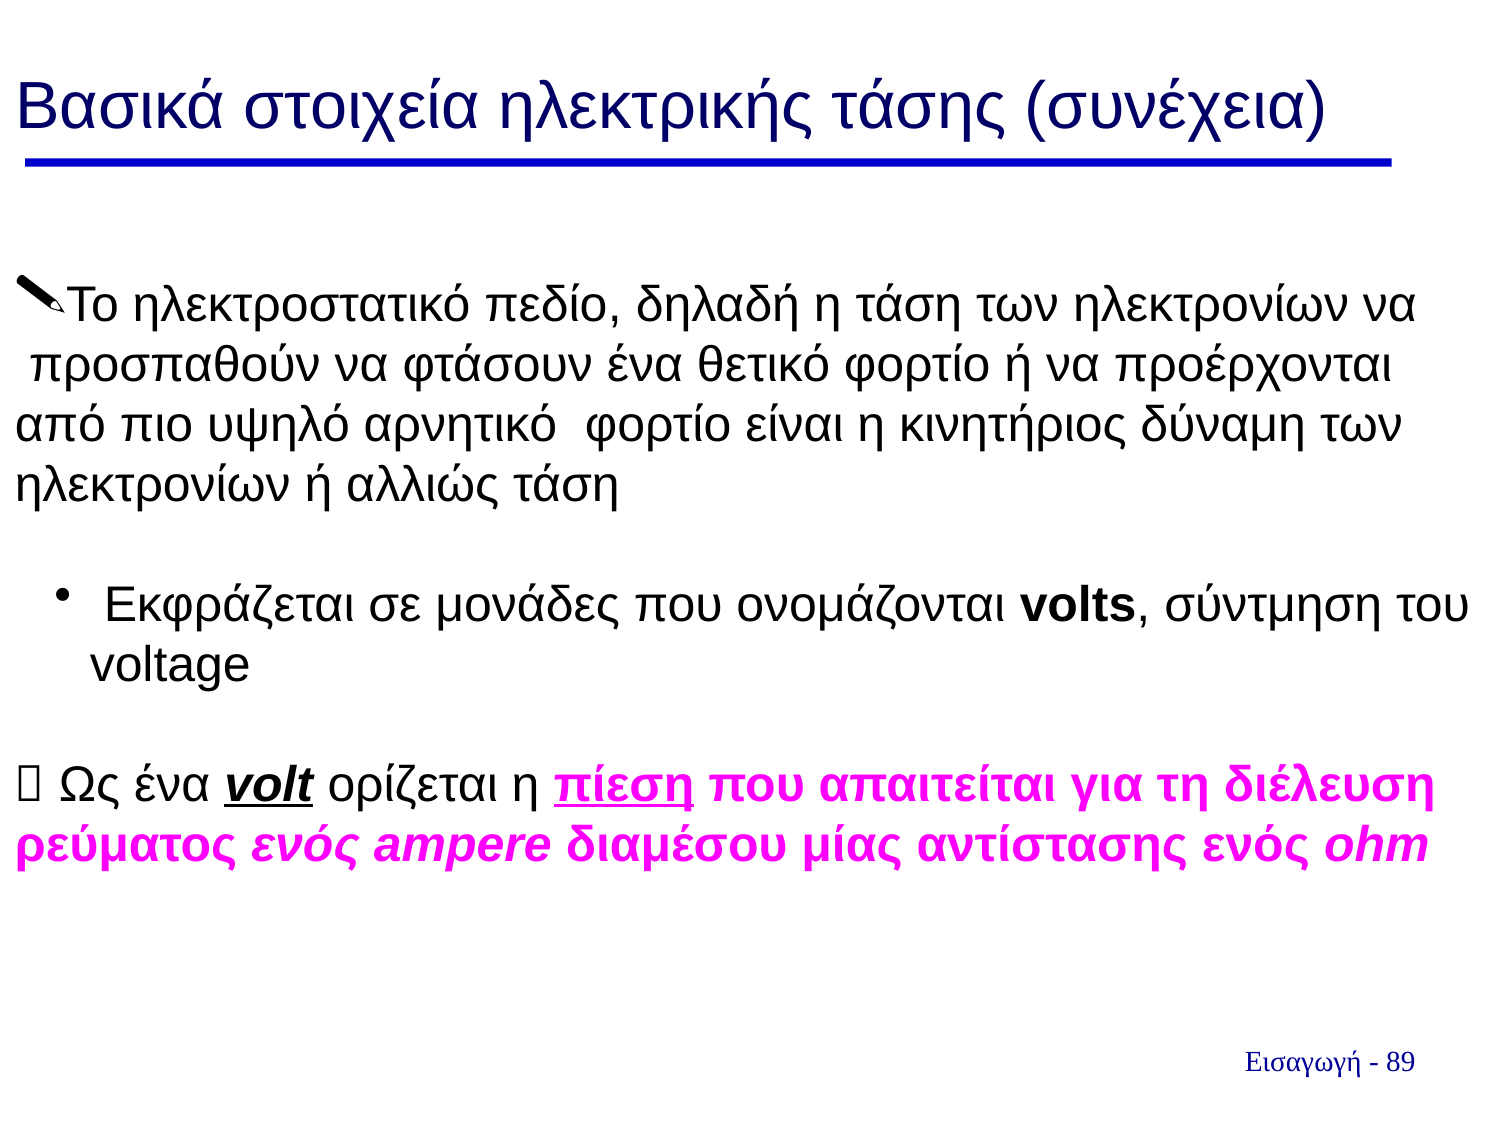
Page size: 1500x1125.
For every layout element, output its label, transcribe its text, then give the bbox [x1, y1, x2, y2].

title Βασικά στοιχεία ηλεκτρικής τάσης (συνέχεια) [0, 24, 1384, 150]
text_box Το ηλεκτροστατικό πεδίο, δηλαδή η τάση των ηλεκτρονίων να προσπαθούν να φτάσουν ένα θετικό φορτίο ή να προέρχονται από πιο υψηλό αρνητικό φορτίο είναι η κινητήριος δύναμη των ηλεκτρονίων ή αλλιώς τάση Εκφράζεται σε μονάδες που ονομάζονται volts, σύντμηση του voltage  Ως ένα volt ορίζεται η πίεση που απαιτείται για τη διέλευση ρεύματος ενός ampere διαμέσου μίας αντίστασης ενός ohm [0, 223, 1500, 939]
